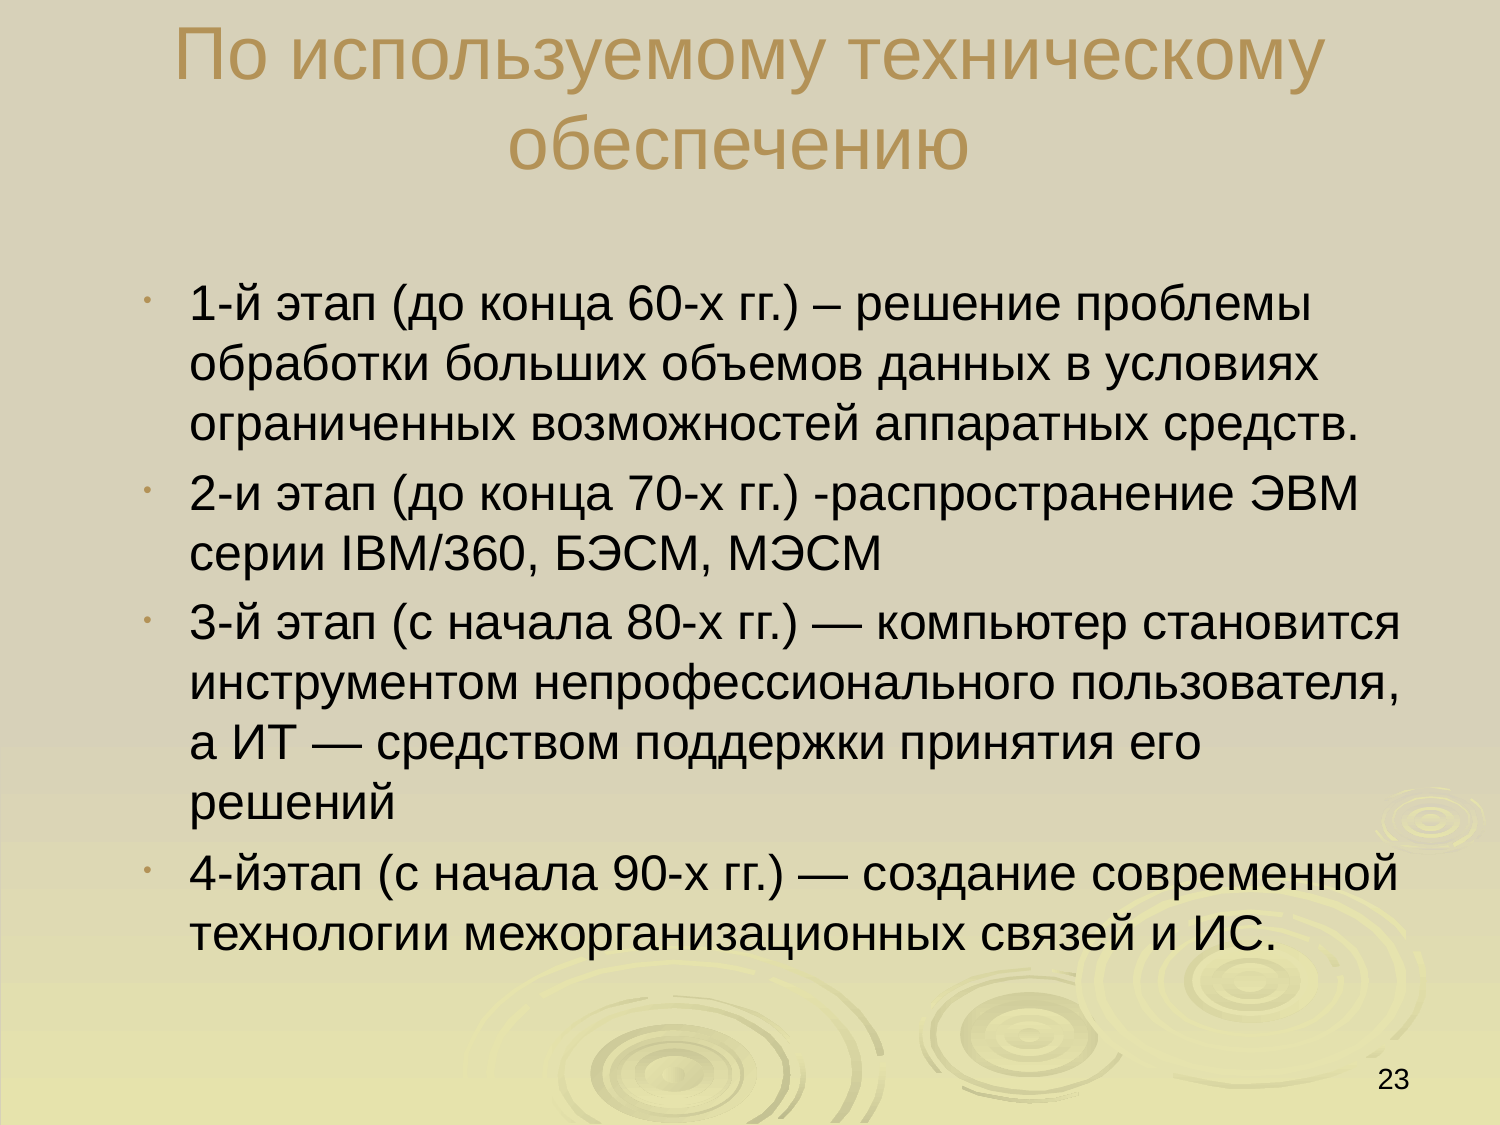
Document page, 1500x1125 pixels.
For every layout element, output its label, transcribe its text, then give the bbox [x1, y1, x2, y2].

list 1-й этап (до конца 60-х гг.) – решение проблемы обработки больших объемов данных в условиях ограниченных возможностей аппаратных средств. 2-и этап (до конца 70-х гг.) -распространение ЭВМ серии IBM/360, БЭСМ, МЭСМ 3-й этап (с начала 80-х гг.) — компьютер становится инструментом непрофессионального пользователя, а ИТ — средством поддержки принятия его решений 4-йэтап (с начала 90-х гг.) — создание современной технологии межорганизационных связей и ИС. [52, 262, 1426, 1006]
slide_number 23 [1074, 1024, 1426, 1103]
title По используемому техническому обеспечению [74, 45, 1426, 233]
